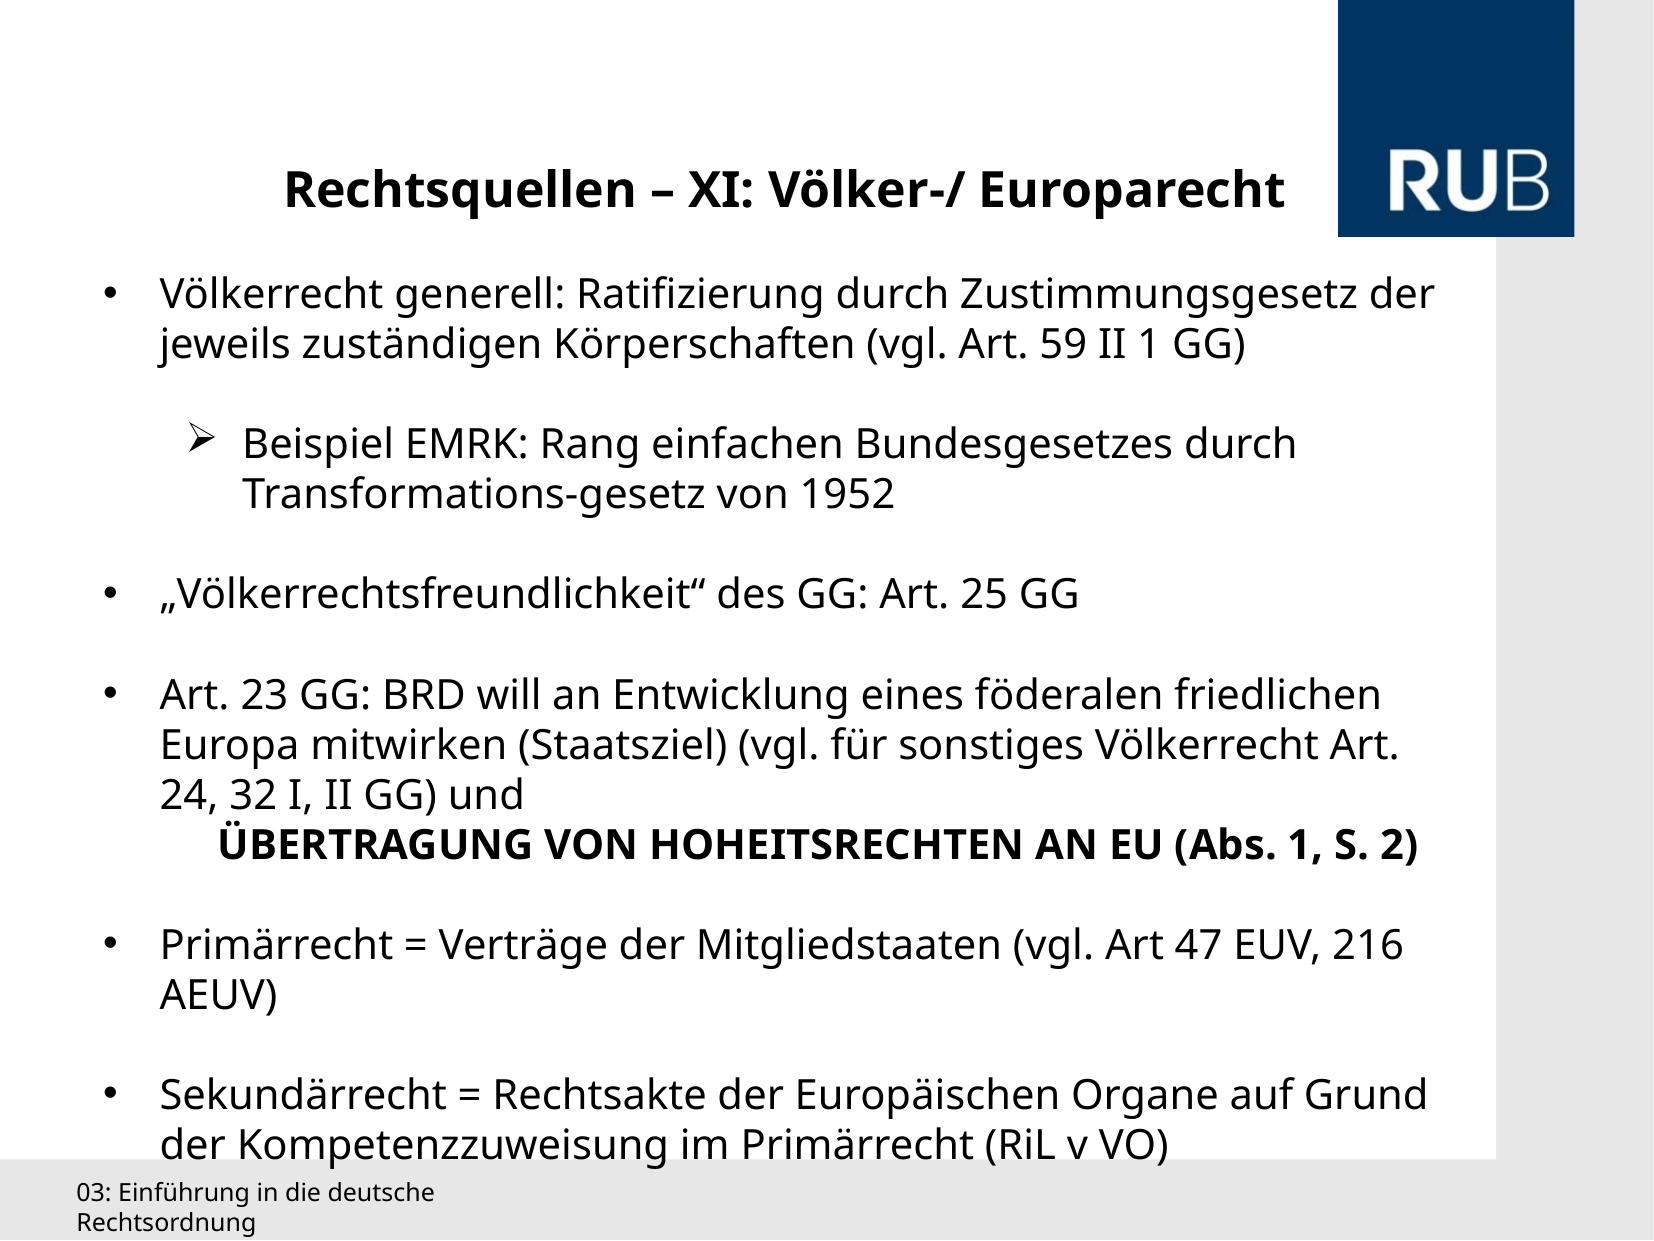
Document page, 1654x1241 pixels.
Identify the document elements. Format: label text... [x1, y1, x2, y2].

text_box 03: Einführung in die deutsche Rechtsordnung [61, 1169, 606, 1241]
text_box Völkerrecht generell: Ratifizierung durch Zustimmungsgesetz der jeweils zuständigen Körperschaften (vgl. Art. 59 II 1 GG) Beispiel EMRK: Rang einfachen Bundesgesetzes durch Transformations-gesetz von 1952 „Völkerrechtsfreundlichkeit“ des GG: Art. 25 GG Art. 23 GG: BRD will an Entwicklung eines föderalen friedlichen Europa mitwirken (Staatsziel) (vgl. für sonstiges Völkerrecht Art. 24, 32 I, II GG) und ÜBERTRAGUNG VON HOHEITSRECHTEN AN EU (Abs. 1, S. 2) Primärrecht = Verträge der Mitgliedstaaten (vgl. Art 47 EUV, 216 AEUV) Sekundärrecht = Rechtsakte der Europäischen Organe auf Grund der Kompetenzzuweisung im Primärrecht (RiL v VO) [88, 259, 1481, 1175]
text_box Rechtsquellen – XI: Völker-/ Europarecht [268, 149, 1301, 225]
picture [1338, 0, 1575, 237]
